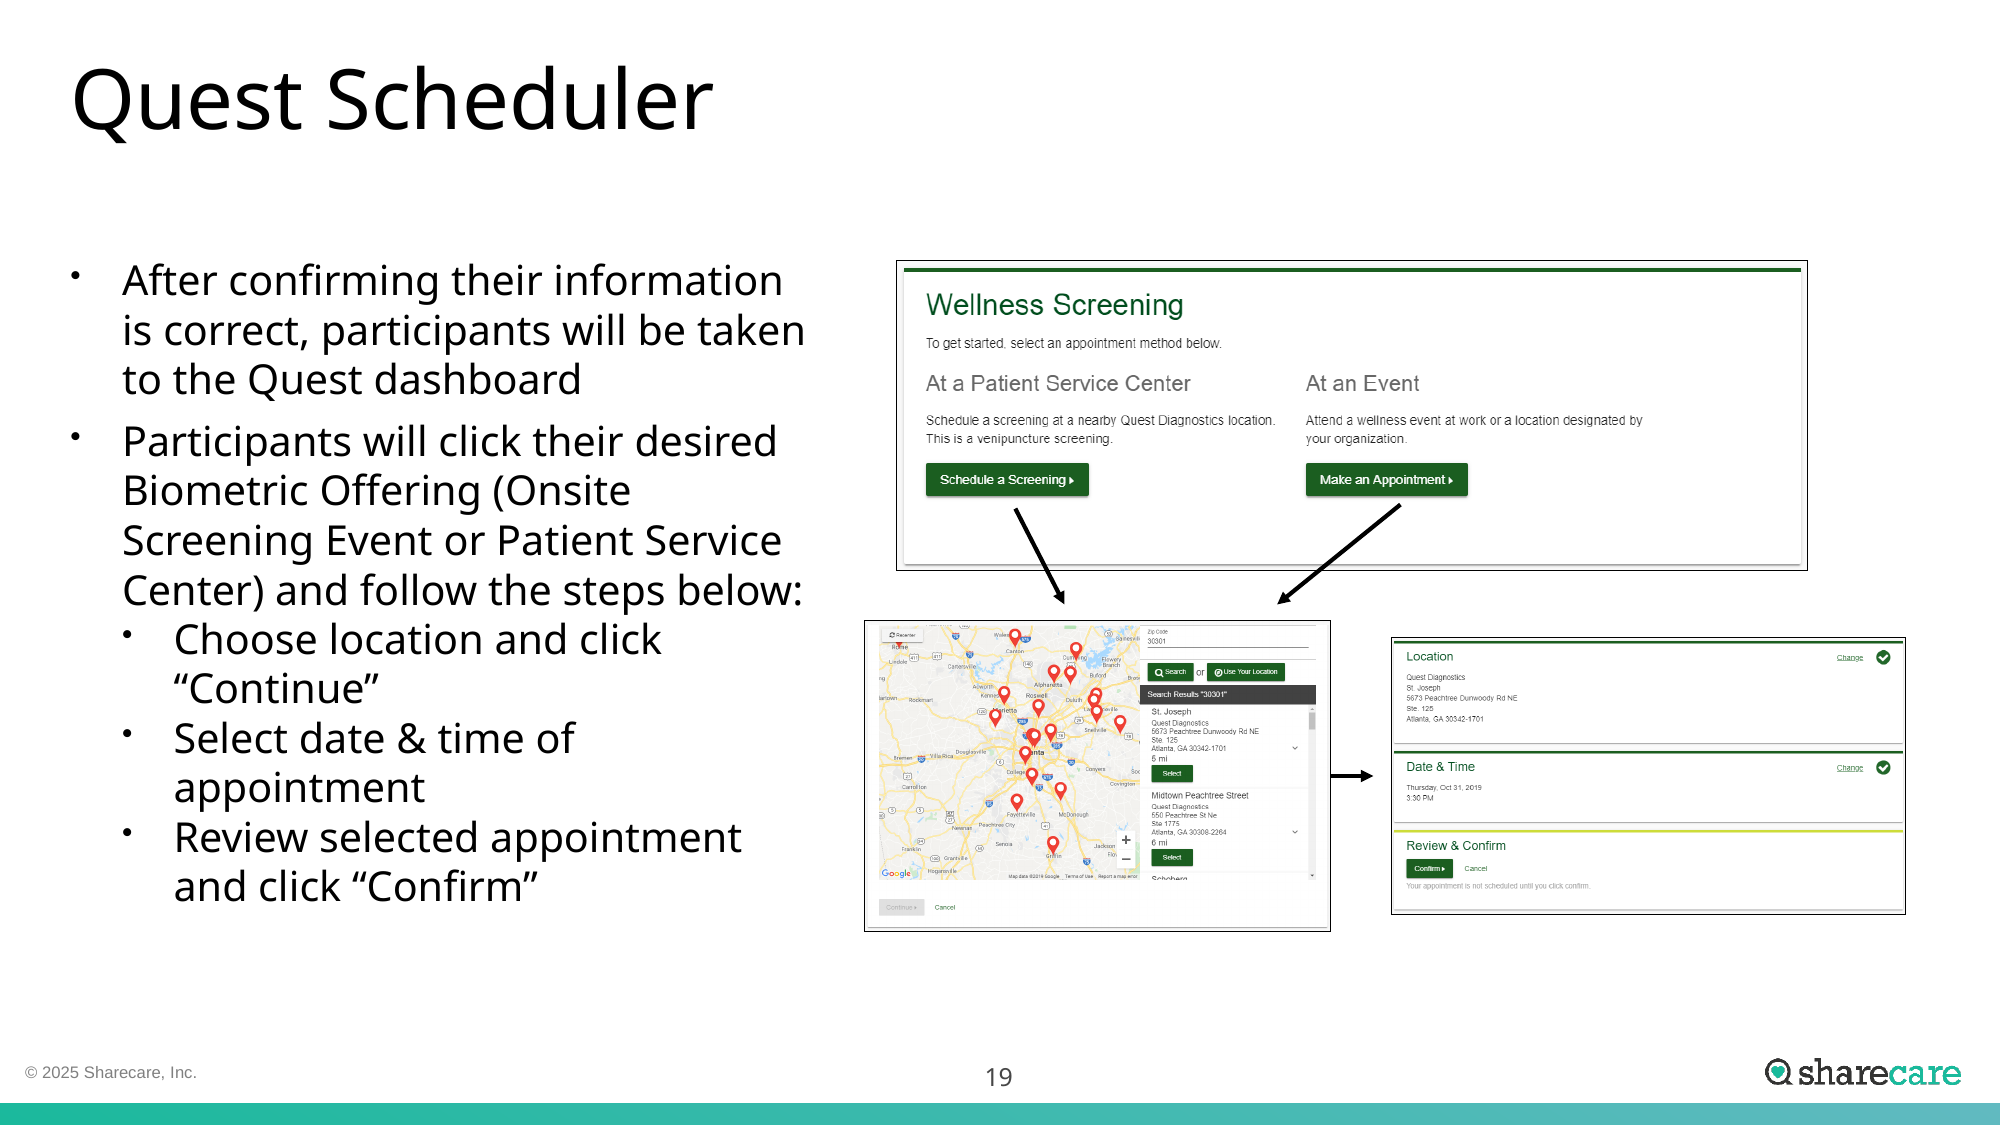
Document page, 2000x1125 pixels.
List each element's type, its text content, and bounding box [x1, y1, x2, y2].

slide_number 19 [975, 1052, 1023, 1101]
picture [864, 620, 1331, 932]
picture [896, 260, 1808, 572]
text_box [1276, 504, 1401, 605]
picture [1765, 1058, 1961, 1085]
picture [1391, 637, 1906, 915]
title Quest Scheduler [61, 8, 1862, 184]
list After confirming their information is correct, participants will be taken to the Quest dashboard Participants will click their desired Biometric Offering (Onsite Screening Event or Patient Service Center) and follow the steps below: Choose location and click “Continue” Select date & time of appointment Review selected appointment and click “Confirm” [61, 245, 816, 964]
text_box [1015, 508, 1065, 605]
